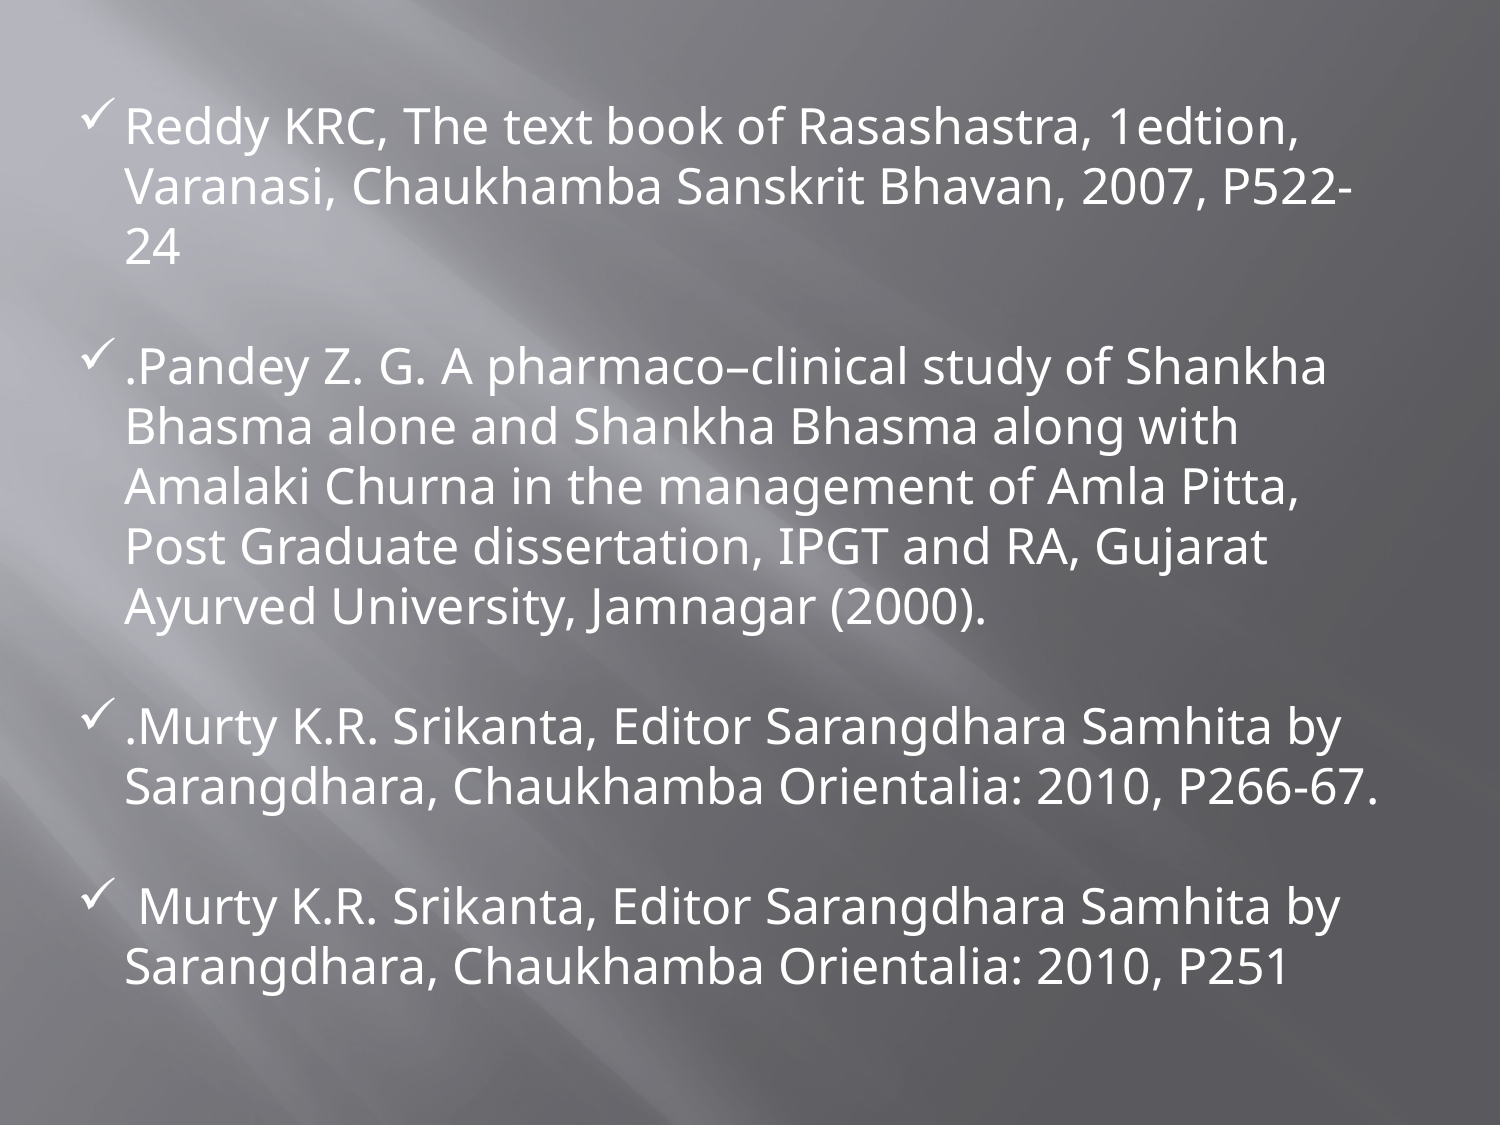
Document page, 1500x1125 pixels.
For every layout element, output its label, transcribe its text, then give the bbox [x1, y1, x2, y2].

text_box Reddy KRC, The text book of Rasashastra, 1edtion, Varanasi, Chaukhamba Sanskrit Bhavan, 2007, P522- 24 .Pandey Z. G. A pharmaco–clinical study of Shankha Bhasma alone and Shankha Bhasma along with Amalaki Churna in the management of Amla Pitta, Post Graduate dissertation, IPGT and RA, Gujarat Ayurved University, Jamnagar (2000). .Murty K.R. Srikanta, Editor Sarangdhara Samhita by Sarangdhara, Chaukhamba Orientalia: 2010, P266-67. Murty K.R. Srikanta, Editor Sarangdhara Samhita by Sarangdhara, Chaukhamba Orientalia: 2010, P251 [62, 87, 1400, 1125]
